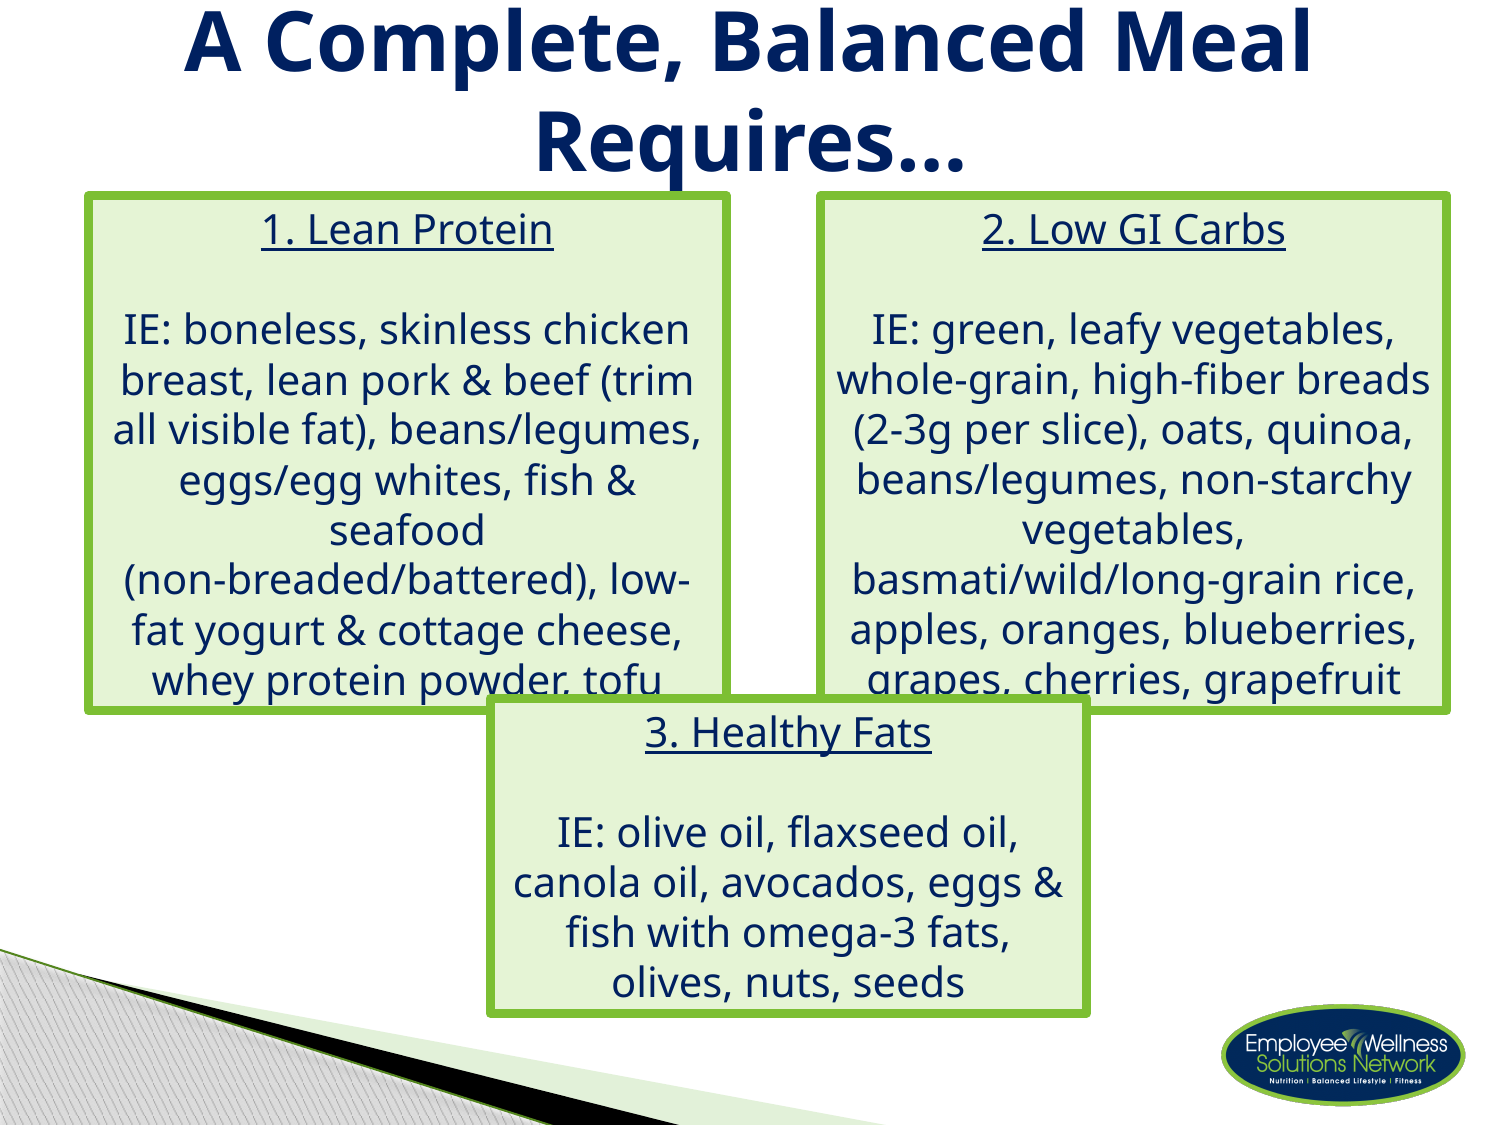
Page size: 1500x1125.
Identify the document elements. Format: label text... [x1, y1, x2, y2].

text_box A Complete, Balanced Meal Requires… [23, 14, 1477, 163]
text_box 2. Low GI Carbs IE: green, leafy vegetables, whole-grain, high-fiber breads (2-3g per slice), oats, quinoa, beans/legumes, non-starchy vegetables, basmati/wild/long-grain rice, apples, oranges, blueberries, grapes, cherries, grapefruit [816, 191, 1451, 715]
text_box 3. Healthy Fats IE: olive oil, flaxseed oil, canola oil, avocados, eggs & fish with omega-3 fats, olives, nuts, seeds [486, 694, 1091, 1018]
picture [1211, 977, 1475, 1125]
text_box 1. Lean Protein IE: boneless, skinless chicken breast, lean pork & beef (trim all visible fat), beans/legumes, eggs/egg whites, fish & seafood (non-breaded/battered), low-fat yogurt & cottage cheese, whey protein powder, tofu [84, 191, 731, 715]
